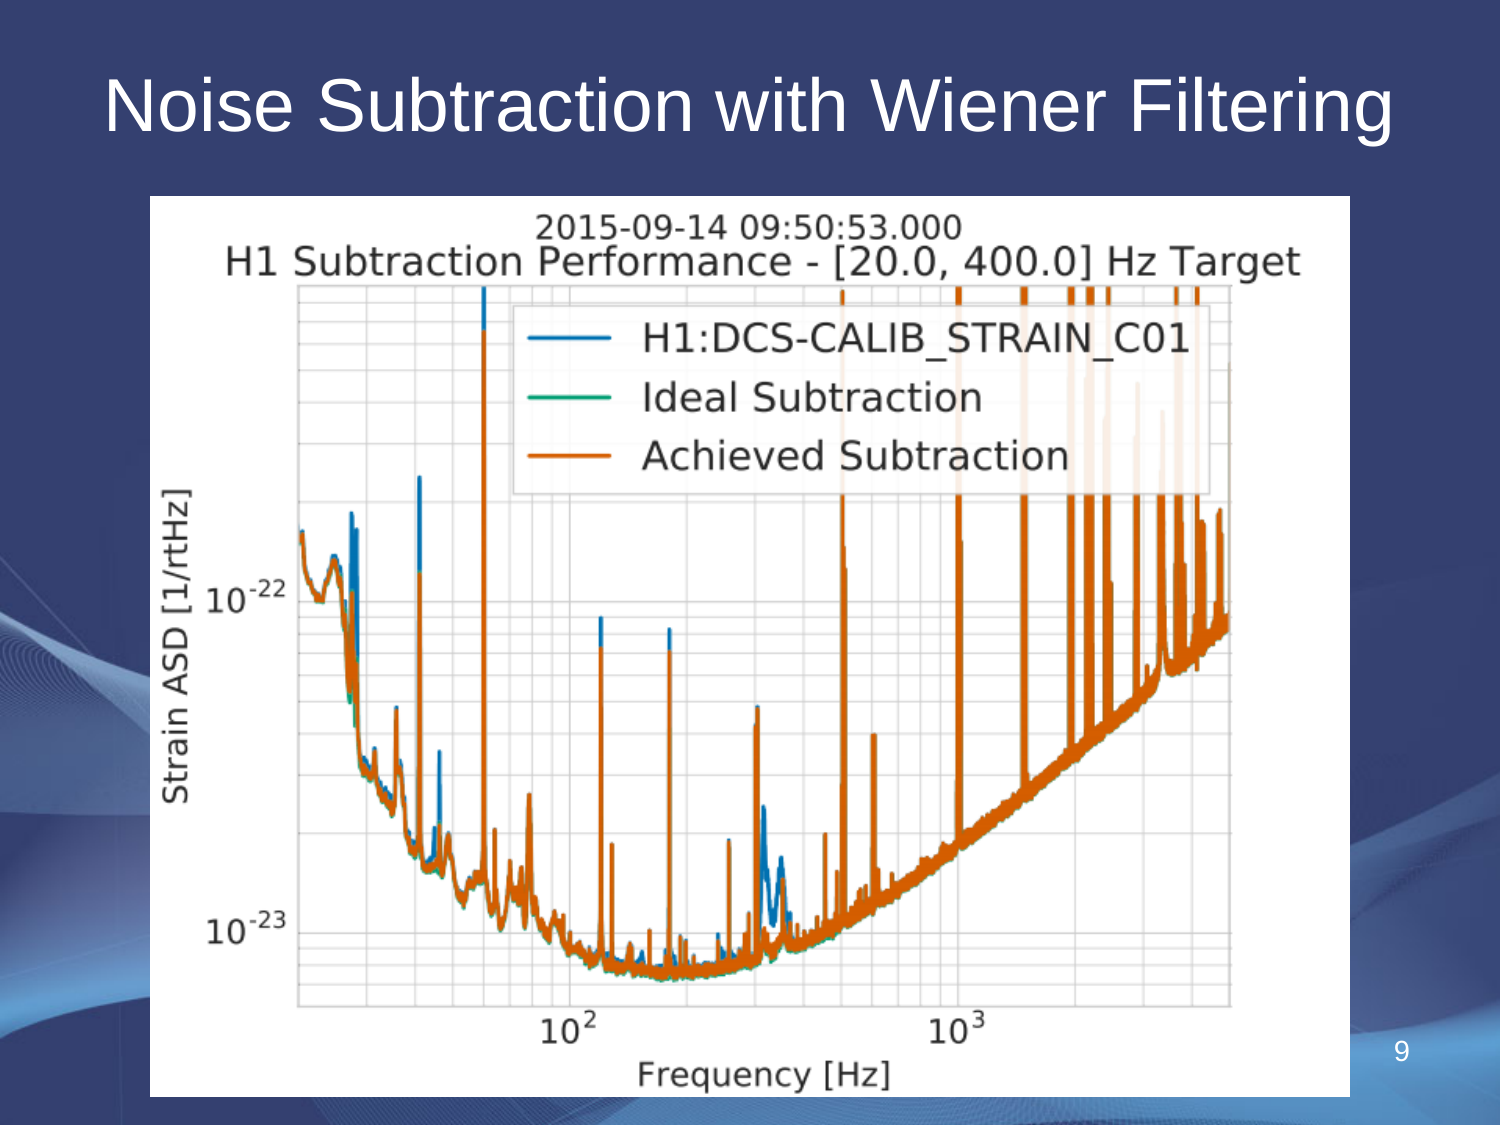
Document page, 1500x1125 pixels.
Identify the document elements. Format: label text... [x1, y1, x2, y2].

slide_number 9 [1350, 1024, 1425, 1103]
picture [0, 0, 1500, 1125]
text_box Noise Subtraction with Wiener Filtering [13, 48, 1487, 154]
